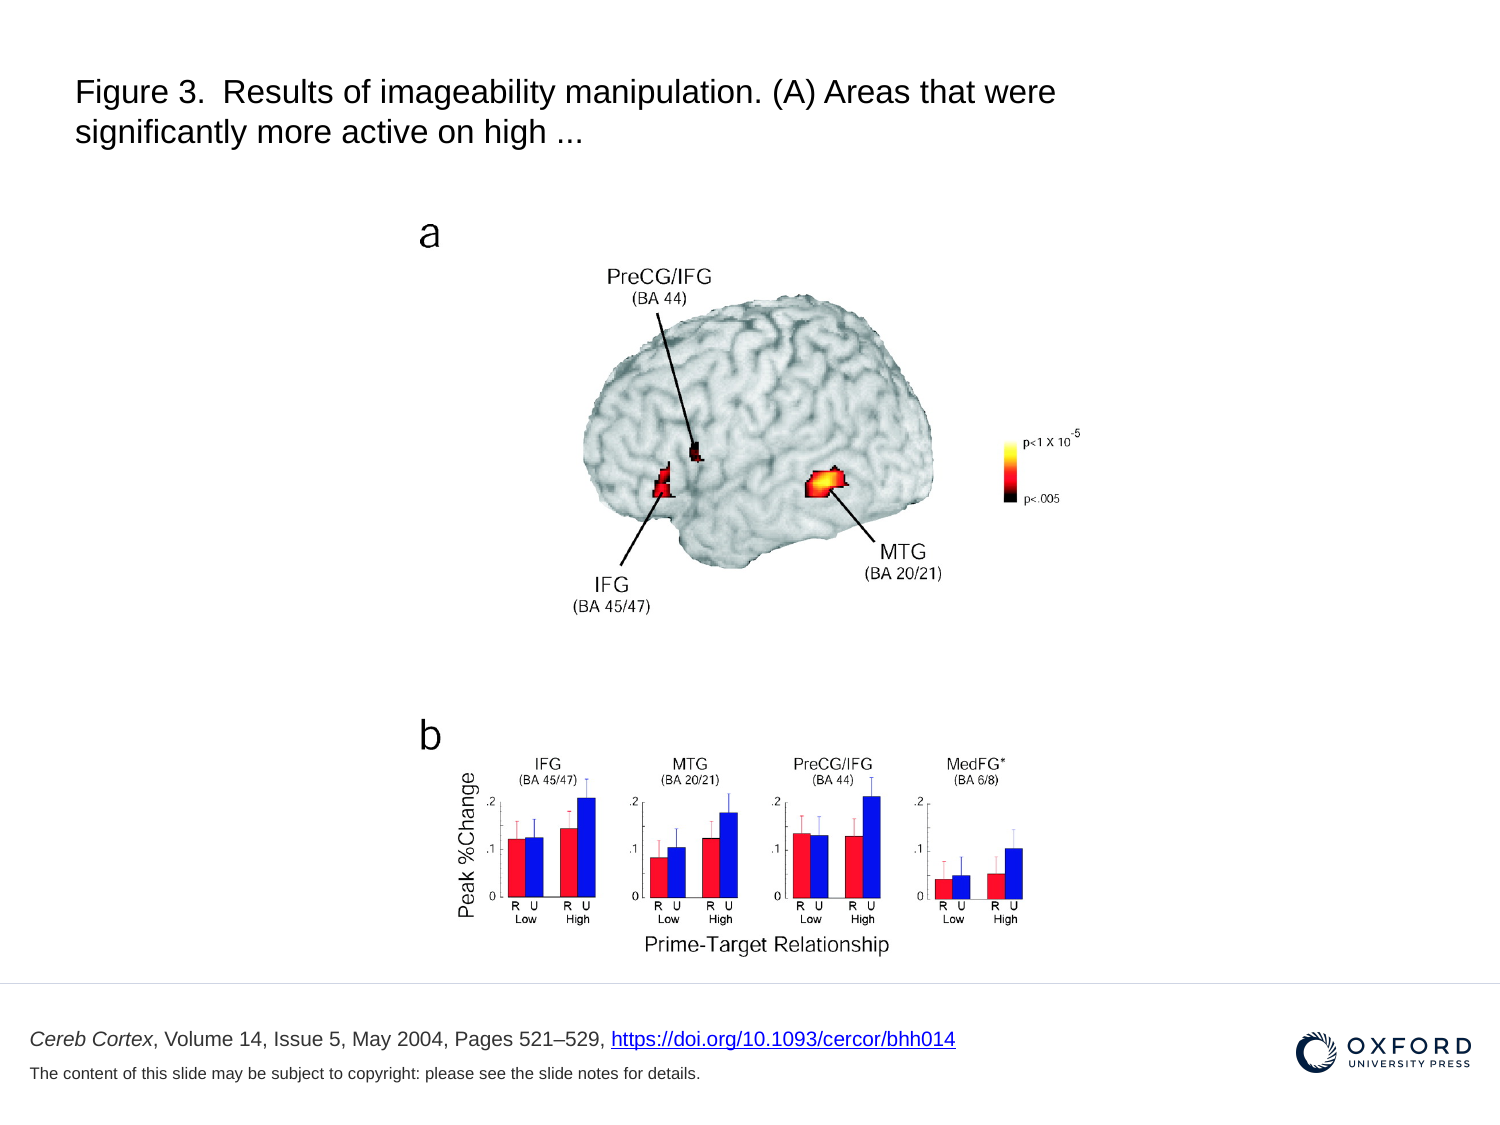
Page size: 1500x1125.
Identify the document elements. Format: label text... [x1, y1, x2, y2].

title Figure 3. Results of imageability manipulation. (A) Areas that were significantly more active on high ... [75, 69, 1078, 171]
picture [1296, 1032, 1471, 1073]
picture [420, 224, 1080, 957]
footer Cereb Cortex, Volume 14, Issue 5, May 2004, Pages 521–529, https://doi.org/10.1093/cercor/bhh014 The content of this slide may be subject to copyright: please see the slide notes for details. [0, 983, 1260, 1125]
